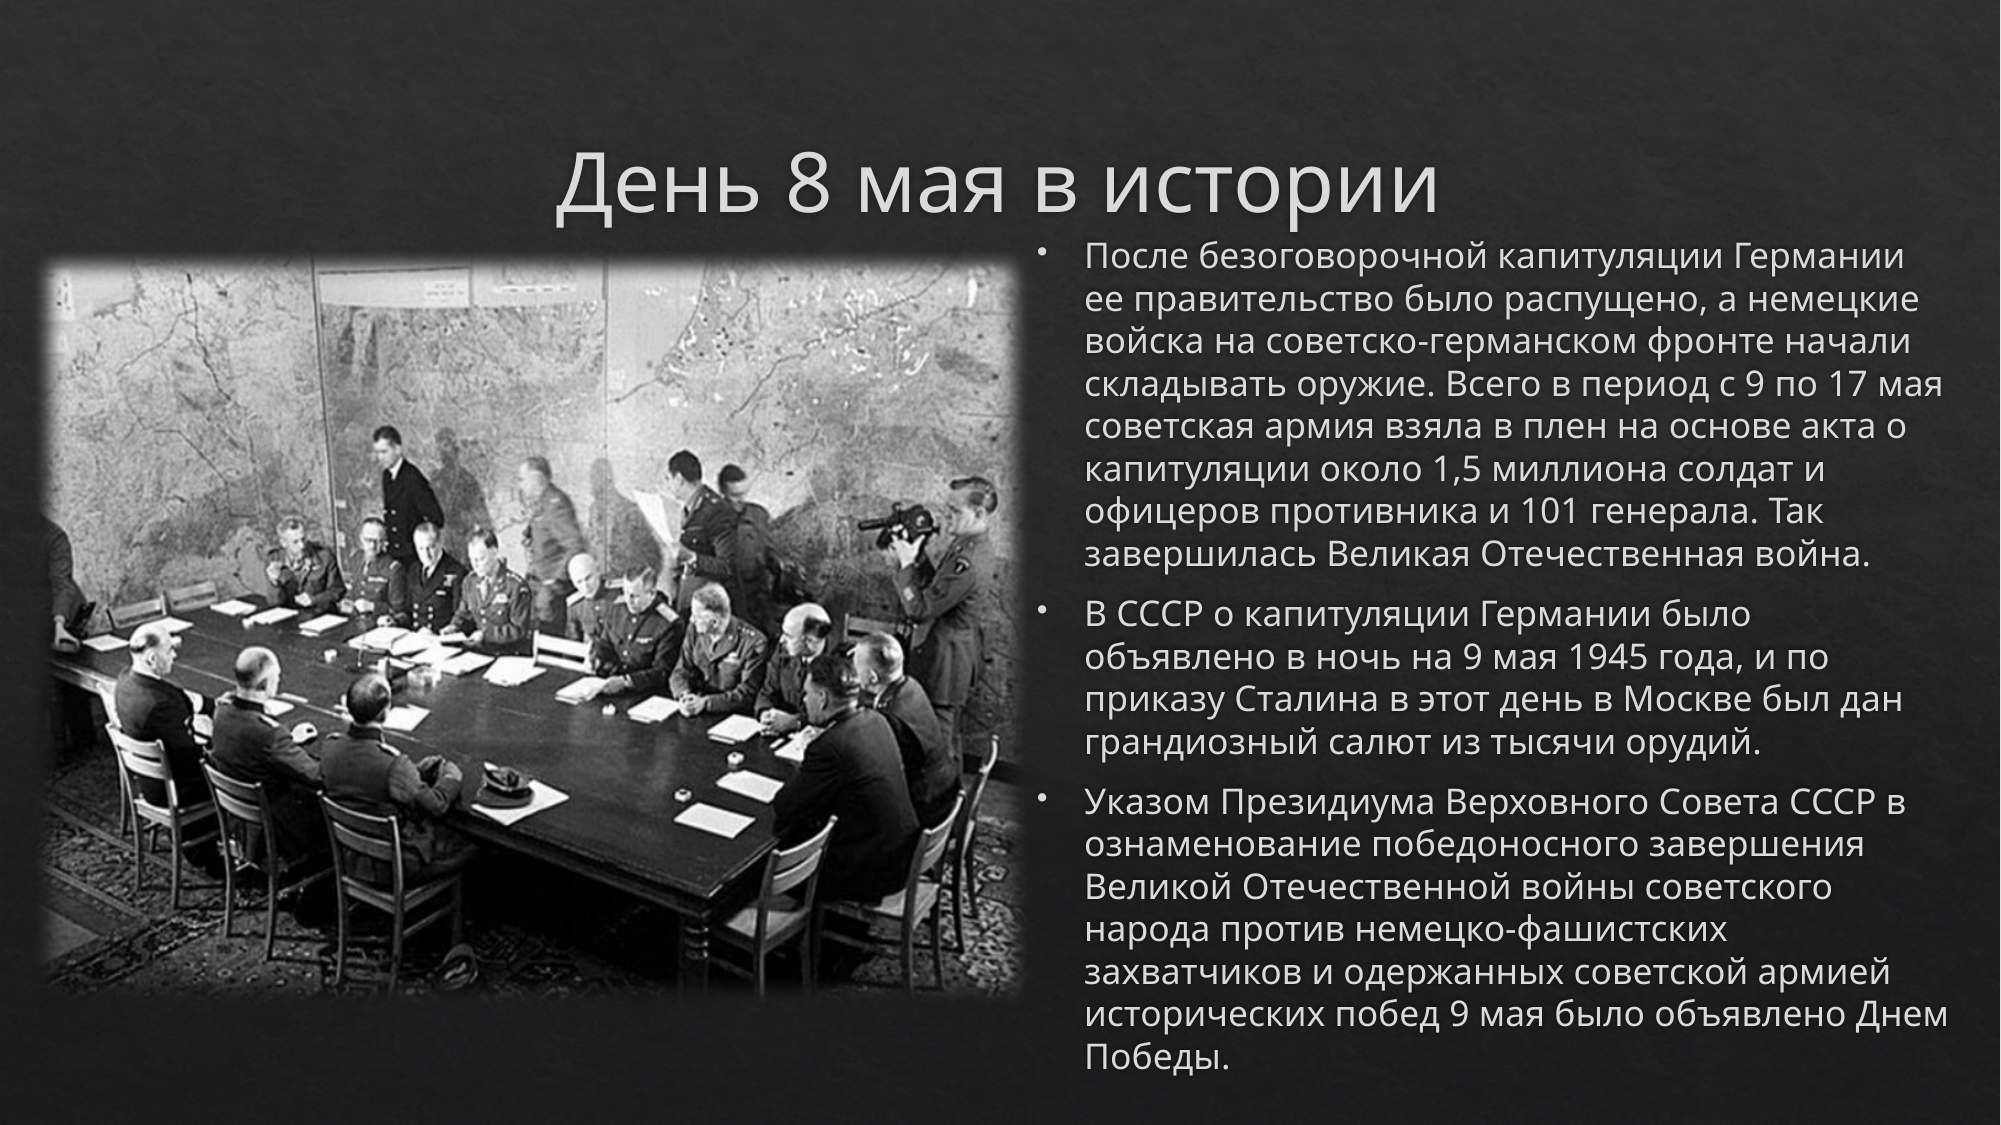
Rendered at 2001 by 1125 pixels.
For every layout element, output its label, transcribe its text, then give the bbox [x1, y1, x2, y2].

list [32, 249, 1031, 1007]
list После безоговорочной капитуляции Германии ее правительство было распущено, а немецкие войска на советско-германском фронте начали складывать оружие. Всего в период с 9 по 17 мая советская армия взяла в плен на основе акта о капитуляции около 1,5 миллиона солдат и офицеров противника и 101 генерала. Так завершилась Великая Отечественная война. В СССР о капитуляции Германии было объявлено в ночь на 9 мая 1945 года, и по приказу Сталина в этот день в Москве был дан грандиозный салют из тысячи орудий. Указом Президиума Верховного Совета СССР в ознаменование победоносного завершения Великой Отечественной войны советского народа против немецко-фашистских захватчиков и одержанных советской армией исторических побед 9 мая было объявлено Днем Победы. [1017, 225, 1969, 1088]
title День 8 мая в истории [149, 99, 1849, 245]
